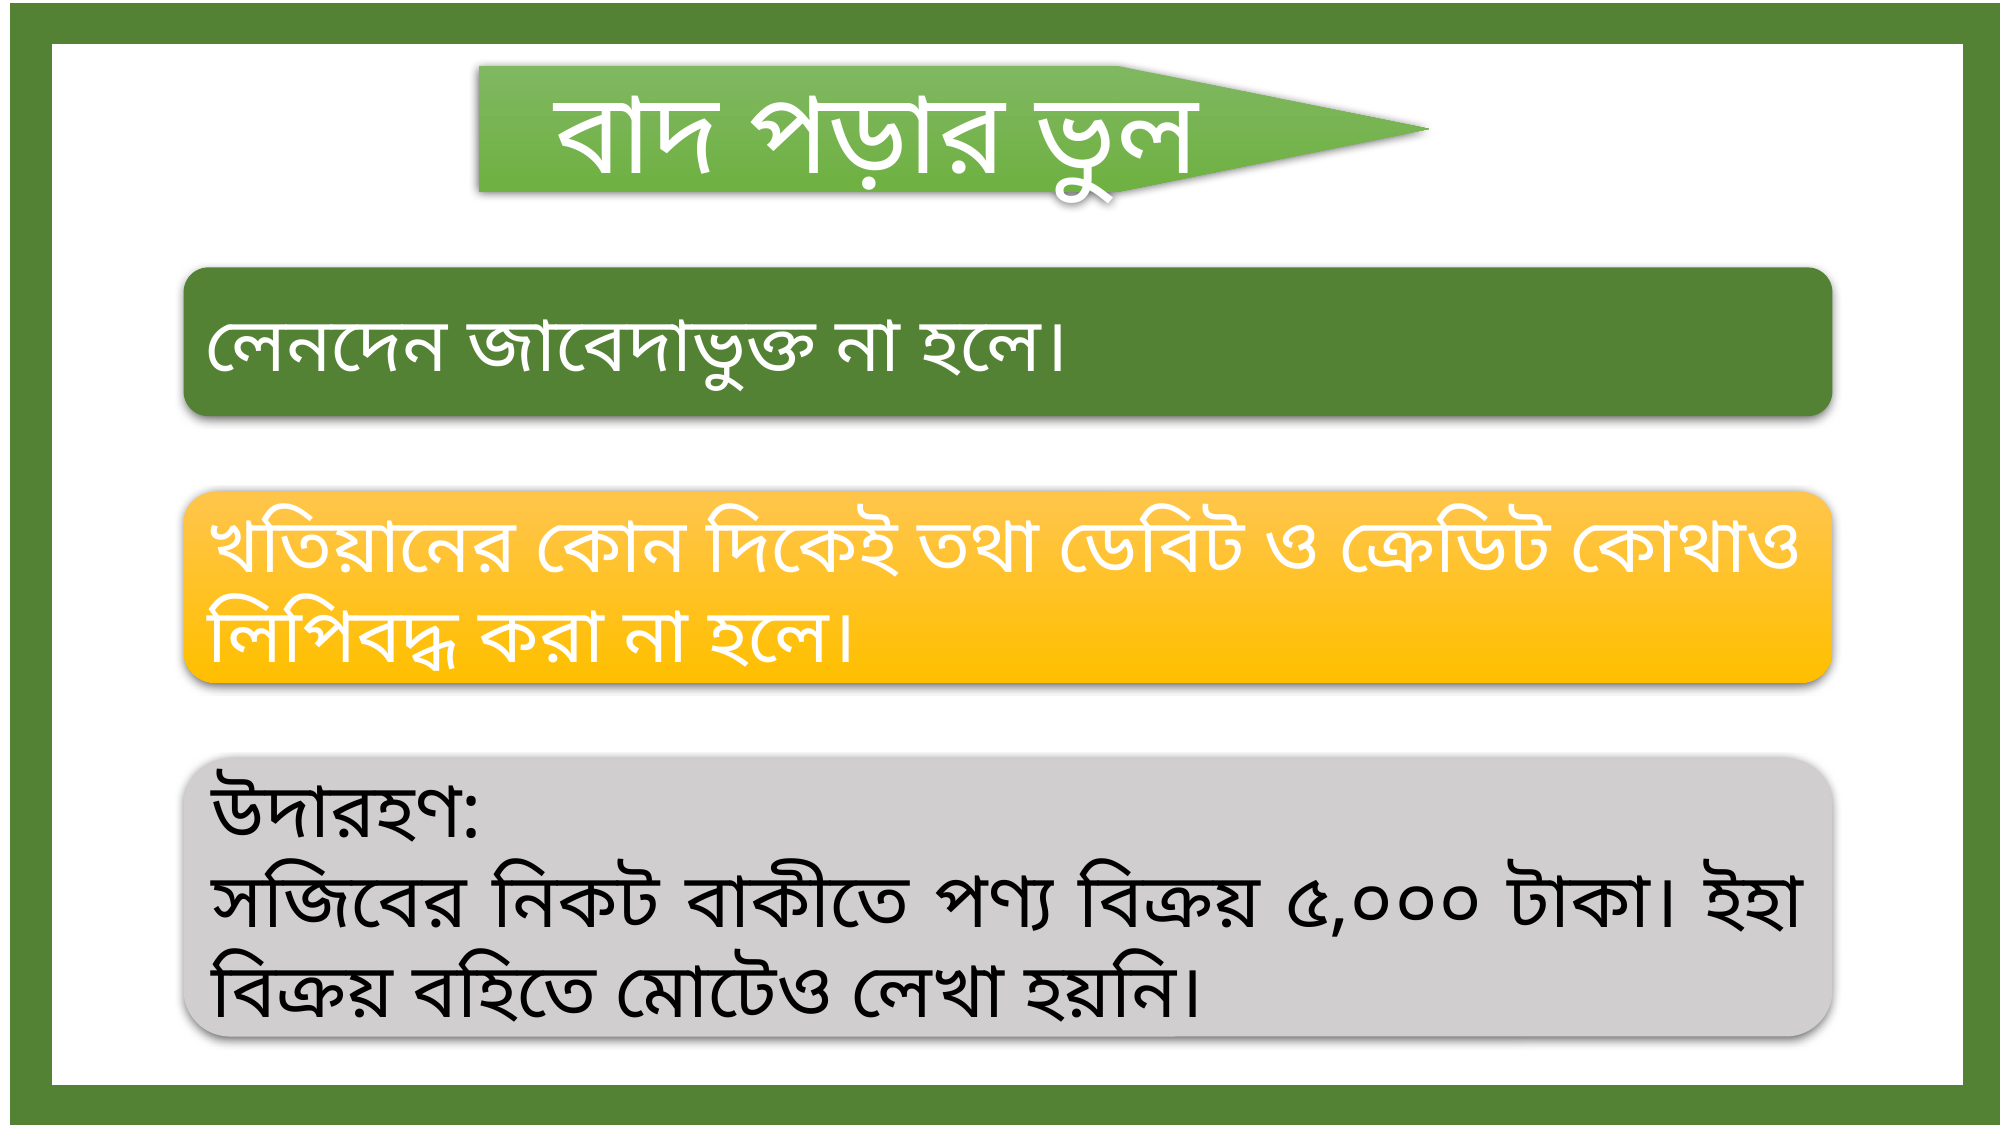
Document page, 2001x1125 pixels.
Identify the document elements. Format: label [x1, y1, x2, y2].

text_box [30, 22, 1985, 1107]
